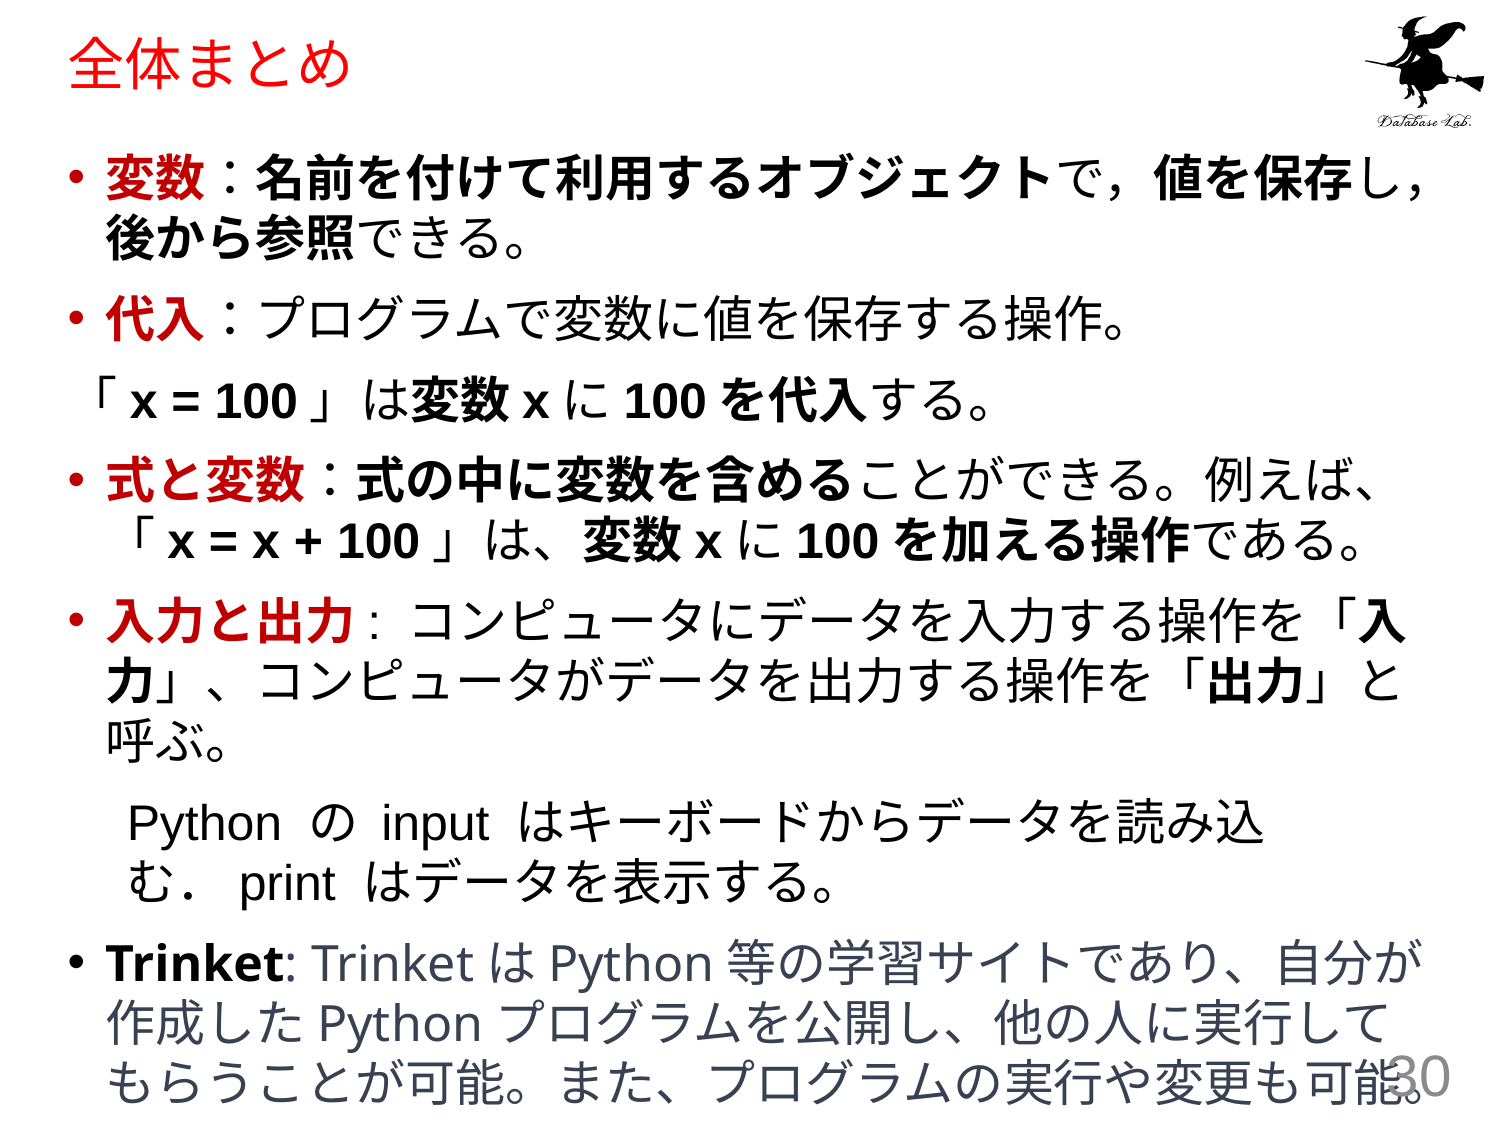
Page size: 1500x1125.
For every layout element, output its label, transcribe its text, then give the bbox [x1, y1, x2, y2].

slide_number 30 [1129, 1042, 1467, 1103]
list 変数：名前を付けて利用するオブジェクトで，値を保存し，後から参照できる。 代入：プログラムで変数に値を保存する操作。 「x = 100」は変数xに100を代入する。 式と変数：式の中に変数を含めることができる。例えば、「x = x + 100」は、変数xに100を加える操作である。 入力と出力: コンピュータにデータを入力する操作を「入力」、コンピュータがデータを出力する操作を「出力」と呼ぶ。 Python の input はキーボードからデータを読み込む．print はデータを表示する。 Trinket: TrinketはPython等の学習サイトであり、自分が作成したPythonプログラムを公開し、他の人に実行してもらうことが可能。また、プログラムの実行や変更も可能。 [52, 138, 1441, 1014]
title 全体まとめ [52, 28, 1441, 106]
picture [1362, 14, 1486, 130]
